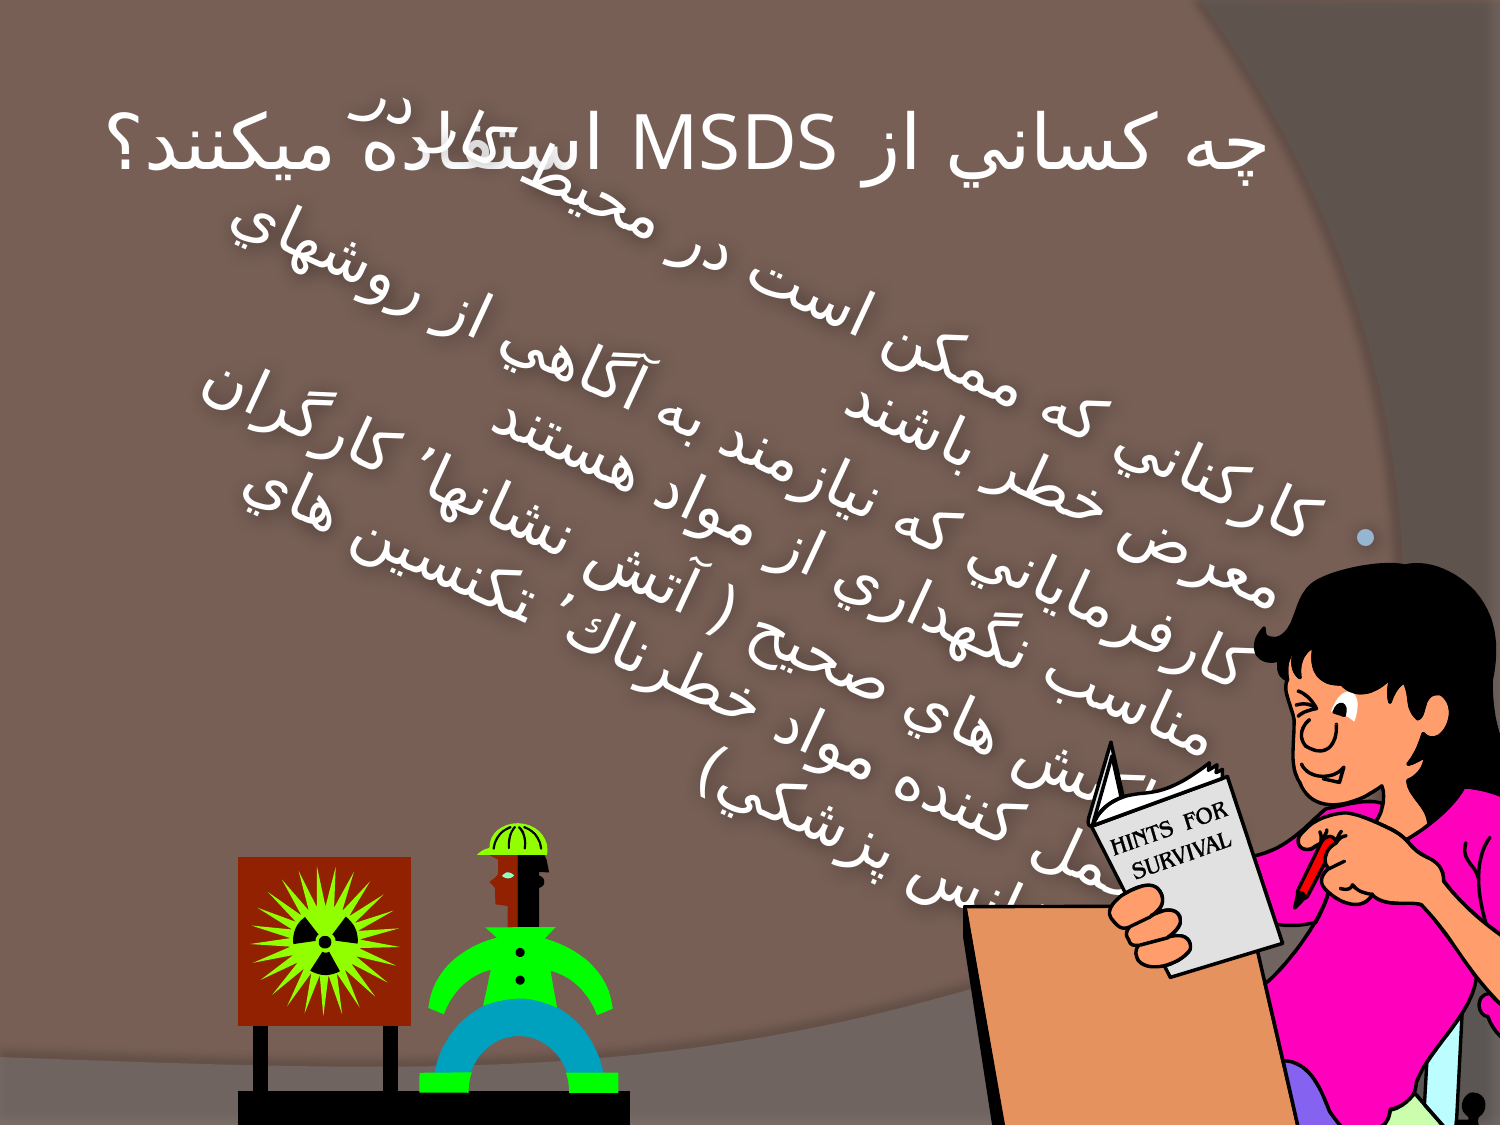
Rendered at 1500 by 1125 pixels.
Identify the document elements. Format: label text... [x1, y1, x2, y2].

list كاركناني كه ممكن است در محيط كار در معرض خطر باشند كارفرماياني كه نيازمند به آگاهي از روشهاي مناسب نگهداري از مواد هستند واكنش هاي صحيح ( آتش نشانها٬ كارگران حمل كننده مواد خطرناك٬ تكنسين هاي اورژانس پزشكي) [0, 2, 1412, 1123]
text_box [962, 562, 1500, 1125]
title چه كساني از MSDS استفاده ميكنند؟ [75, 45, 269, 233]
picture [237, 822, 631, 1125]
title چه كساني از MSDS استفاده ميكنند؟ [423, 45, 1300, 233]
